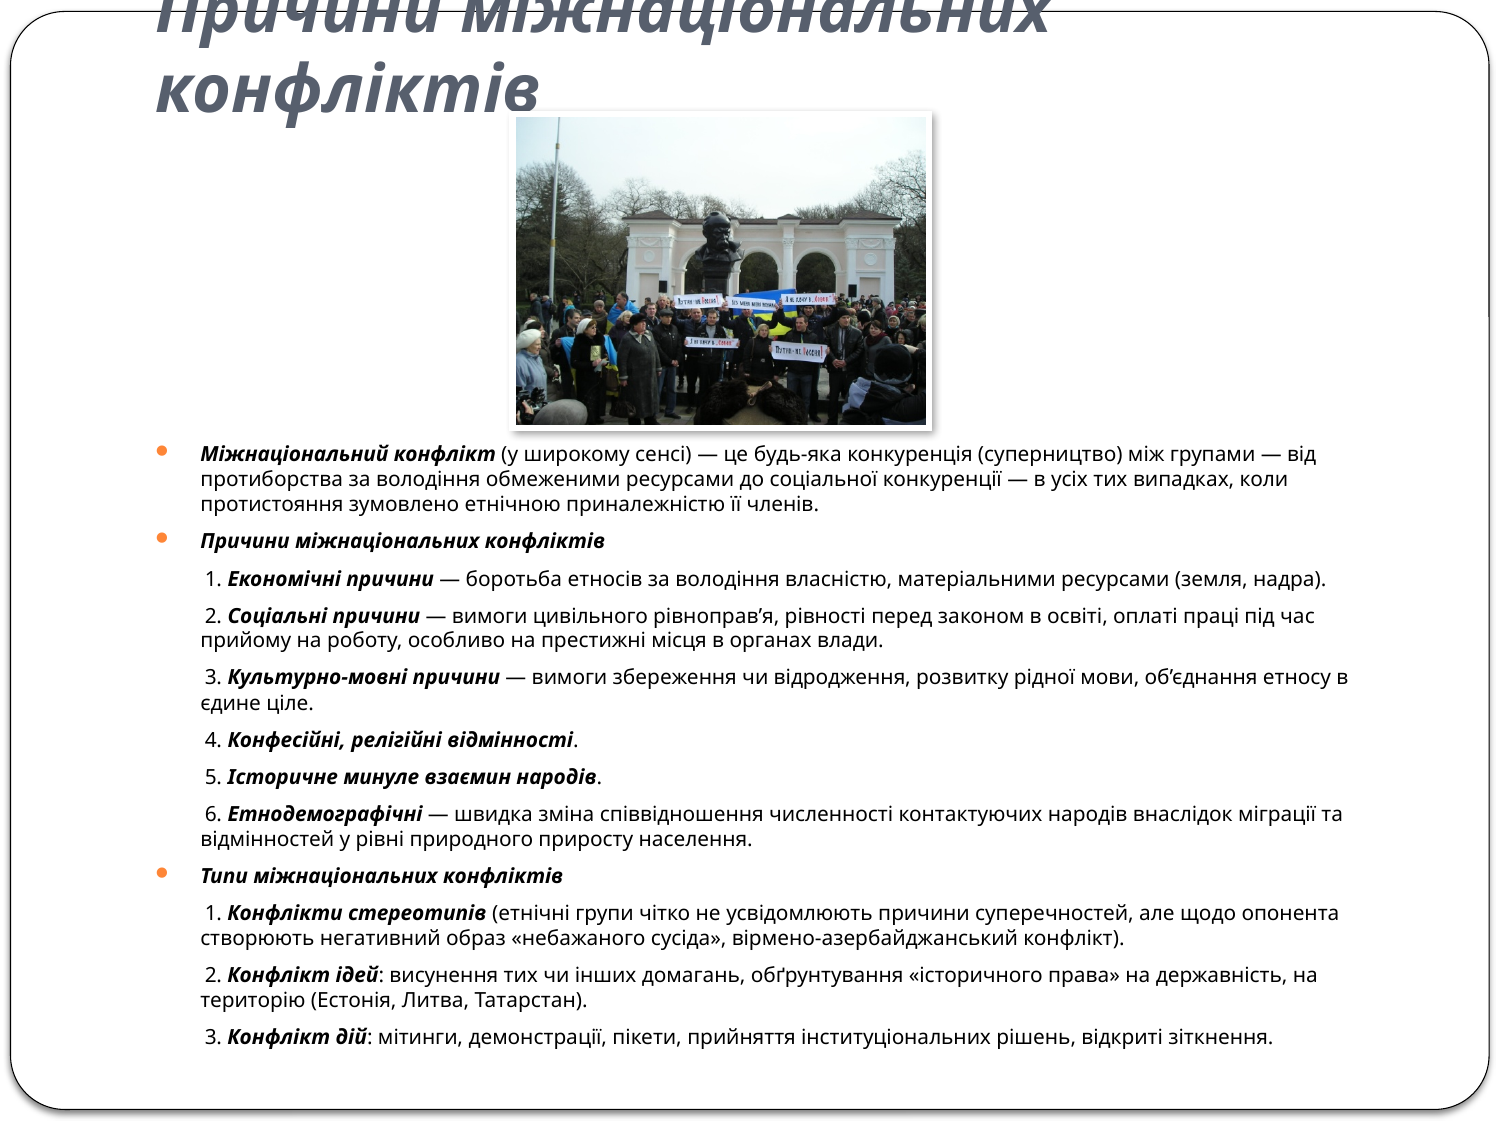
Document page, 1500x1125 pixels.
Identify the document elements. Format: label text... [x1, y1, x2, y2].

list Міжнаціональний конфлікт (у широкому сенсі) — це будь-яка конкуренція (суперництво) між групами — від протиборства за володіння обмеженими ресурсами до соціальної конкуренції — в усіх тих випадках, коли протистояння зумовлено етнічною приналежністю її членів. Причини міжнаціональних конфліктів 1. Економічні причини — боротьба етносів за володіння власністю, матеріальними ресурсами (земля, надра). 2. Соціальні причини — вимоги цивільного рівноправ’я, рівності перед законом в освіті, оплаті праці під час прийому на роботу, особливо на престижні місця в органах влади. 3. Культурно-мовні причини — вимоги збереження чи відродження, розвитку рідної мови, об’єднання етносу в єдине ціле. 4. Конфесійні, релігійні відмінності. 5. Історичне минуле взаємин народів. 6. Етнодемографічні — швидка зміна співвідношення численності контактуючих народів внаслідок міграції та відмінностей у рівні природного приросту населення. Типи міжнаціональних конфліктів 1. Конфлікти стереотипів (етнічні групи чітко не усвідомлюють причини суперечностей, але щодо опонента створюють негативний образ «небажаного сусіда», вірмено-азербайджанський конфлікт). 2. Конфлікт ідей: висунення тих чи інших домагань, обґрунтування «історичного права» на державність, на територію (Естонія, Литва, Татарстан). 3. Конфлікт дій: мітинги, демонстрації, пікети, прийняття інституціональних рішень, відкриті зіткнення. [140, 433, 1416, 1125]
title Причини міжнаціональних конфліктів [140, 0, 1416, 141]
picture [515, 116, 926, 425]
